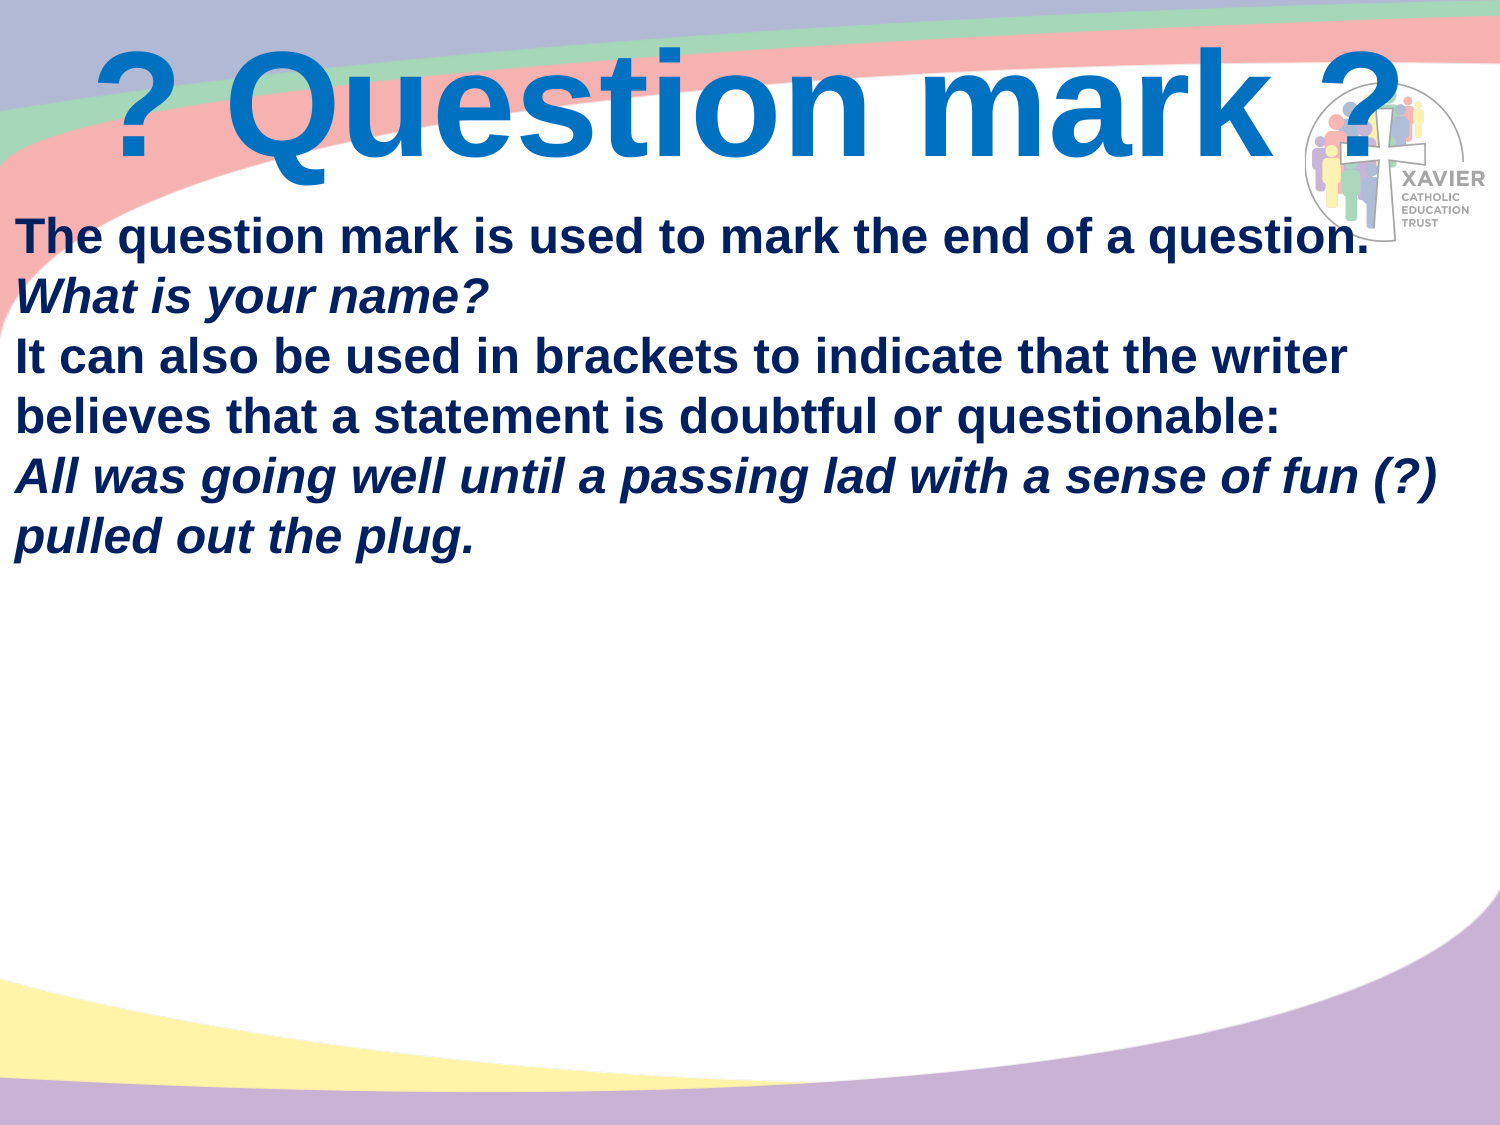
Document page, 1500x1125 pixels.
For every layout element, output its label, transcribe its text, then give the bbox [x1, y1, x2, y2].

subtitle The question mark is used to mark the end of a question. What is your name? It can also be used in brackets to indicate that the writer believes that a statement is doubtful or questionable: All was going well until a passing lad with a sense of fun (?) pulled out the plug. [0, 196, 1500, 1125]
title ? Question mark ? [0, 0, 1500, 196]
